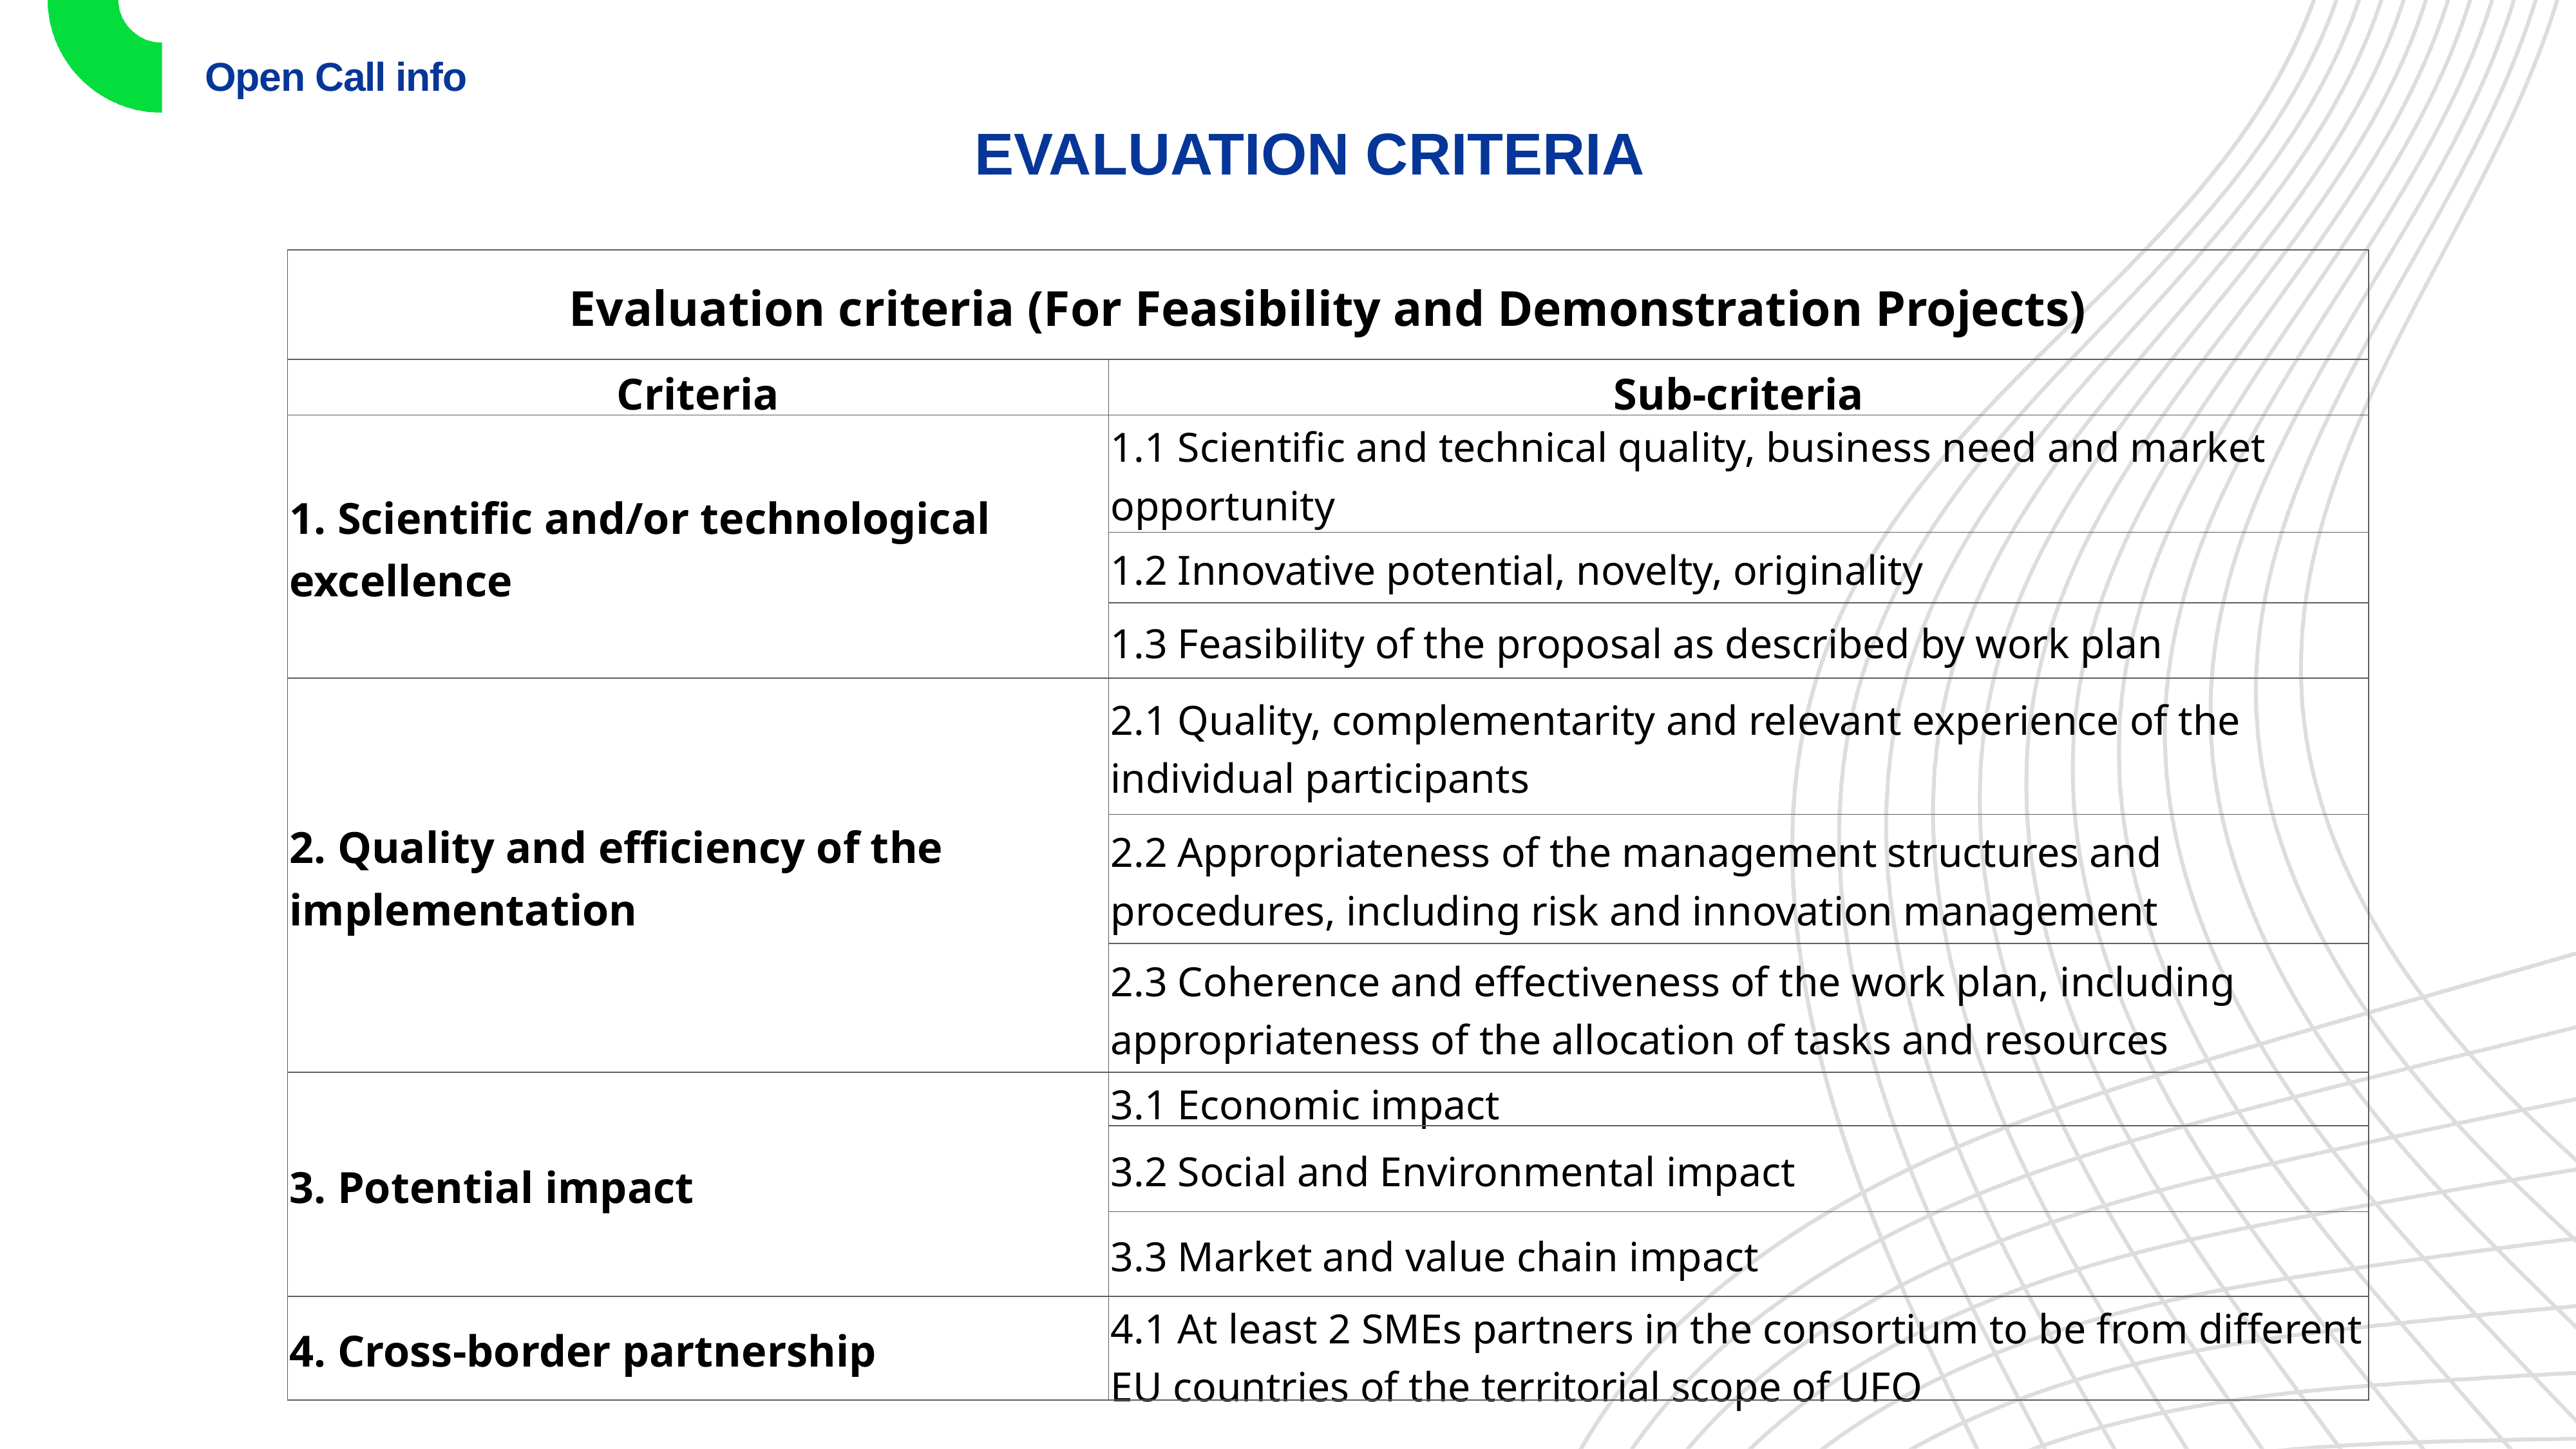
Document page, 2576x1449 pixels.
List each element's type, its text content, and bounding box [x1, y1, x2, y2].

table_cell 3. Potential impact [288, 1073, 1108, 1296]
table_cell 2. Quality and efficiency of the implementation [288, 679, 1108, 1072]
table_cell 3.1 Economic impact [1109, 1073, 2368, 1125]
table_cell 1.2 Innovative potential, novelty, originality [1109, 533, 2368, 602]
picture [47, 0, 162, 113]
table_cell 1. Scientific and/or technological excellence [288, 415, 1108, 677]
table_cell 3.3 Market and value chain impact [1109, 1212, 2368, 1296]
text_box EVALUATION CRITERIA [88, 110, 2532, 193]
table_cell Sub-criteria [1109, 360, 2368, 415]
table_cell 3.2 Social and Environmental impact [1109, 1126, 2368, 1211]
table_cell 2.3 Coherence and effectiveness of the work plan, including appropriateness of the allocation of tasks and resources [1109, 944, 2368, 1072]
table_cell Criteria [288, 360, 1108, 415]
table_cell 4.1 At least 2 SMEs partners in the consortium to be from different EU countries of the territorial scope of UFO [1109, 1297, 2368, 1399]
table_cell 2.2 Appropriateness of the management structures and procedures, including risk and innovation management [1109, 815, 2368, 943]
table_cell 4. Cross-border partnership [288, 1297, 1108, 1399]
text_box Open Call info [200, 23, 2421, 137]
table_cell 2.1 Quality, complementarity and relevant experience of the individual participants [1109, 679, 2368, 814]
table_header Evaluation criteria (For Feasibility and Demonstration Projects) [288, 251, 2368, 359]
table_cell 1.3 Feasibility of the proposal as described by work plan [1109, 603, 2368, 677]
picture [1508, 0, 2576, 1449]
table_cell 1.1 Scientific and technical quality, business need and market opportunity [1109, 415, 2368, 532]
